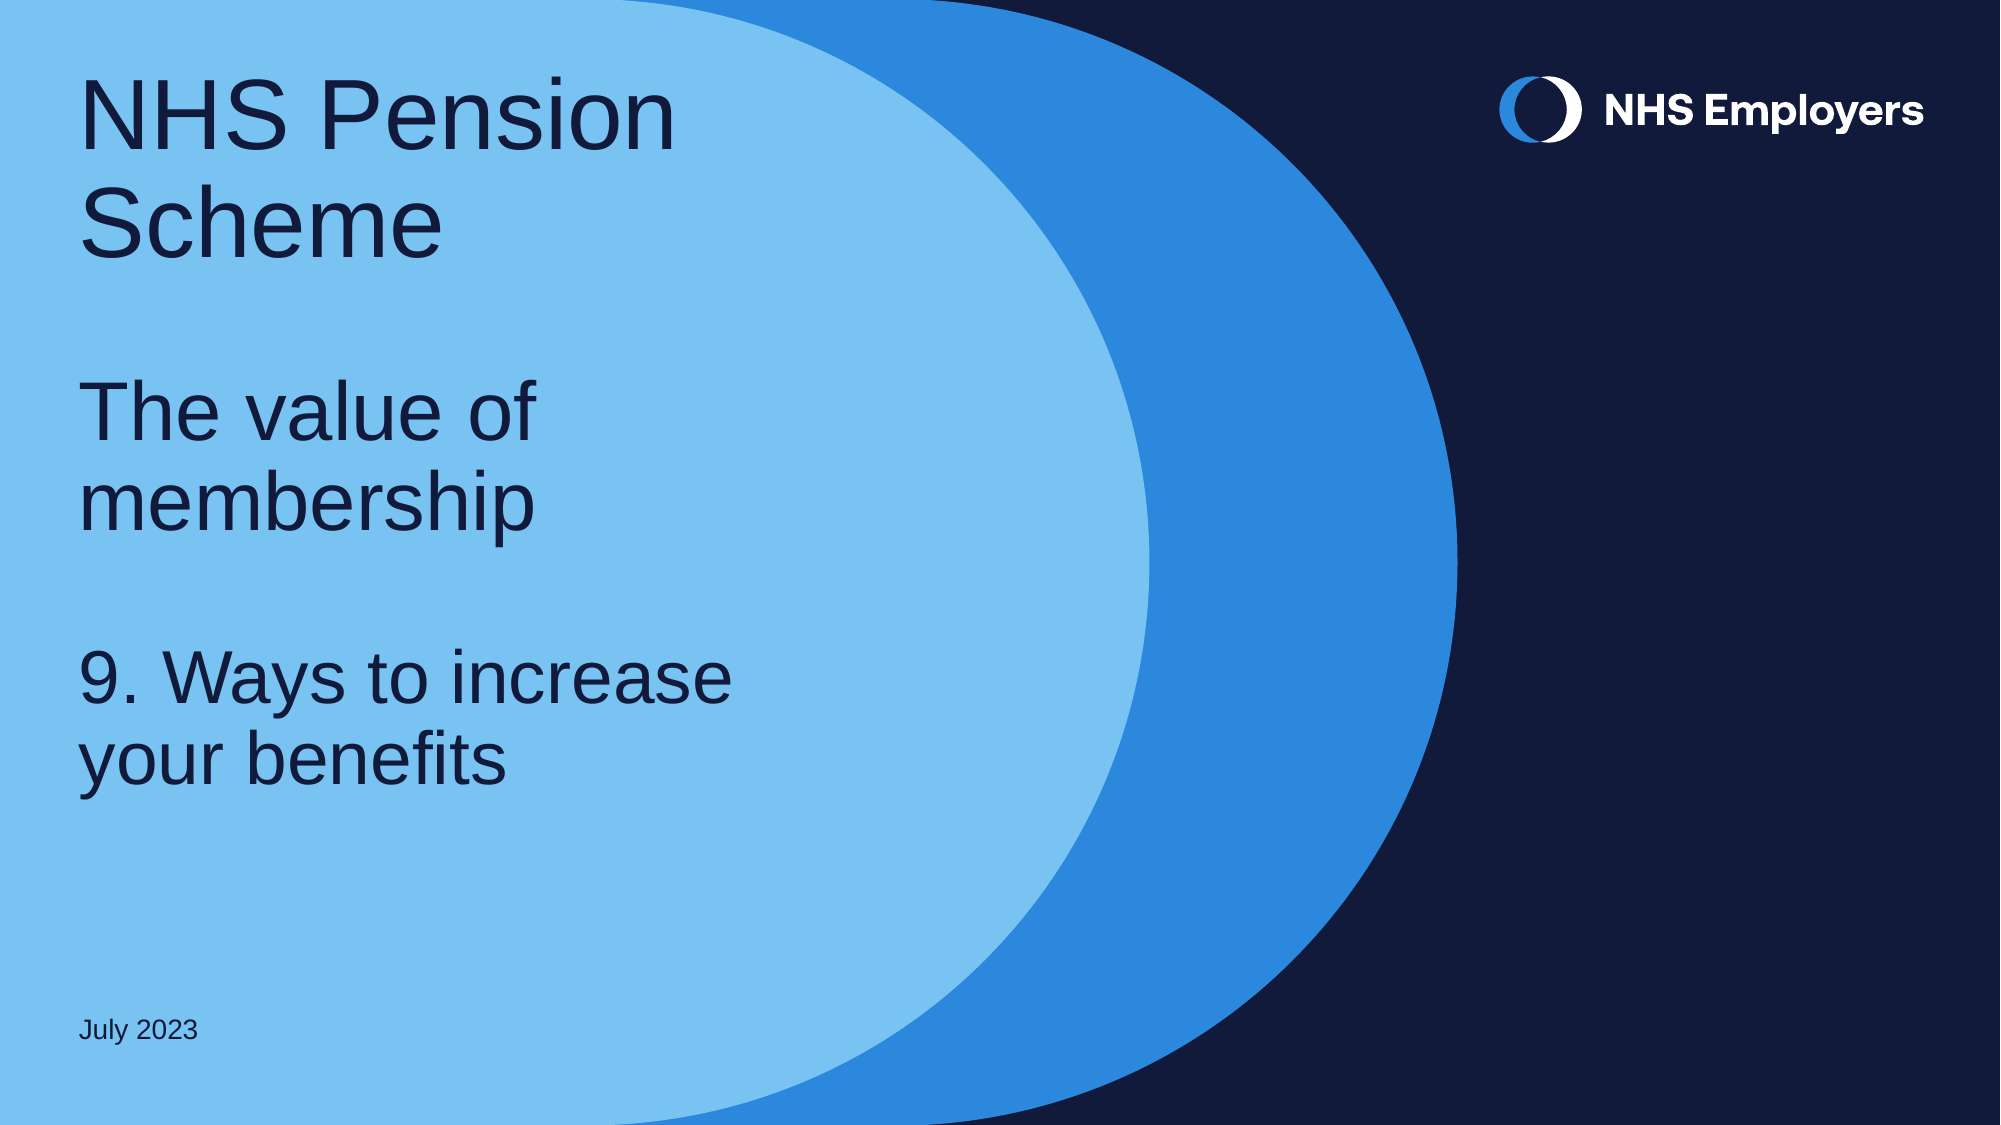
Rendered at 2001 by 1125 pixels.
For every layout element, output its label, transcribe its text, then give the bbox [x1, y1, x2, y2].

list NHS Pension Scheme The value of membership 9. Ways to increase your benefits [78, 63, 833, 756]
list July 2023 [78, 847, 366, 1046]
